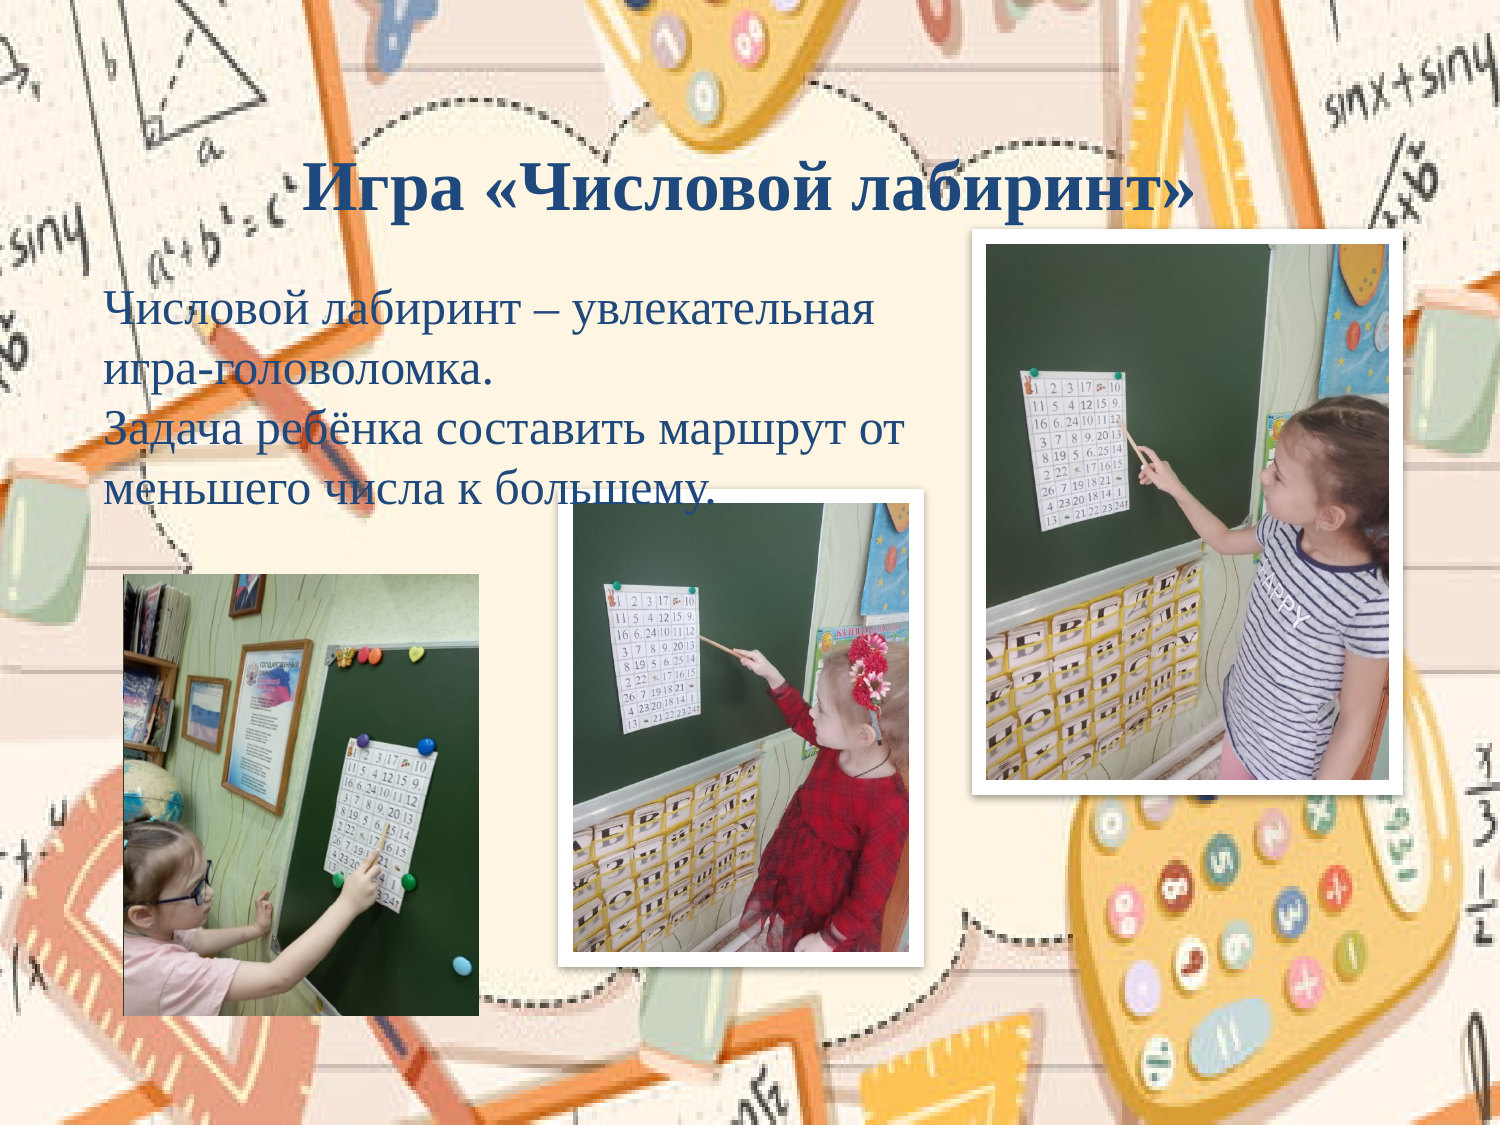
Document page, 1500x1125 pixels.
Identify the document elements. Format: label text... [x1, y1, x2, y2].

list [985, 243, 1390, 781]
text_box Числовой лабиринт – увлекательная игра-головоломка. Задача ребёнка составить маршрут от меньшего числа к большему. [88, 267, 939, 522]
title Игра «Числовой лабиринт» [75, 45, 1425, 233]
picture [0, 0, 1500, 1125]
